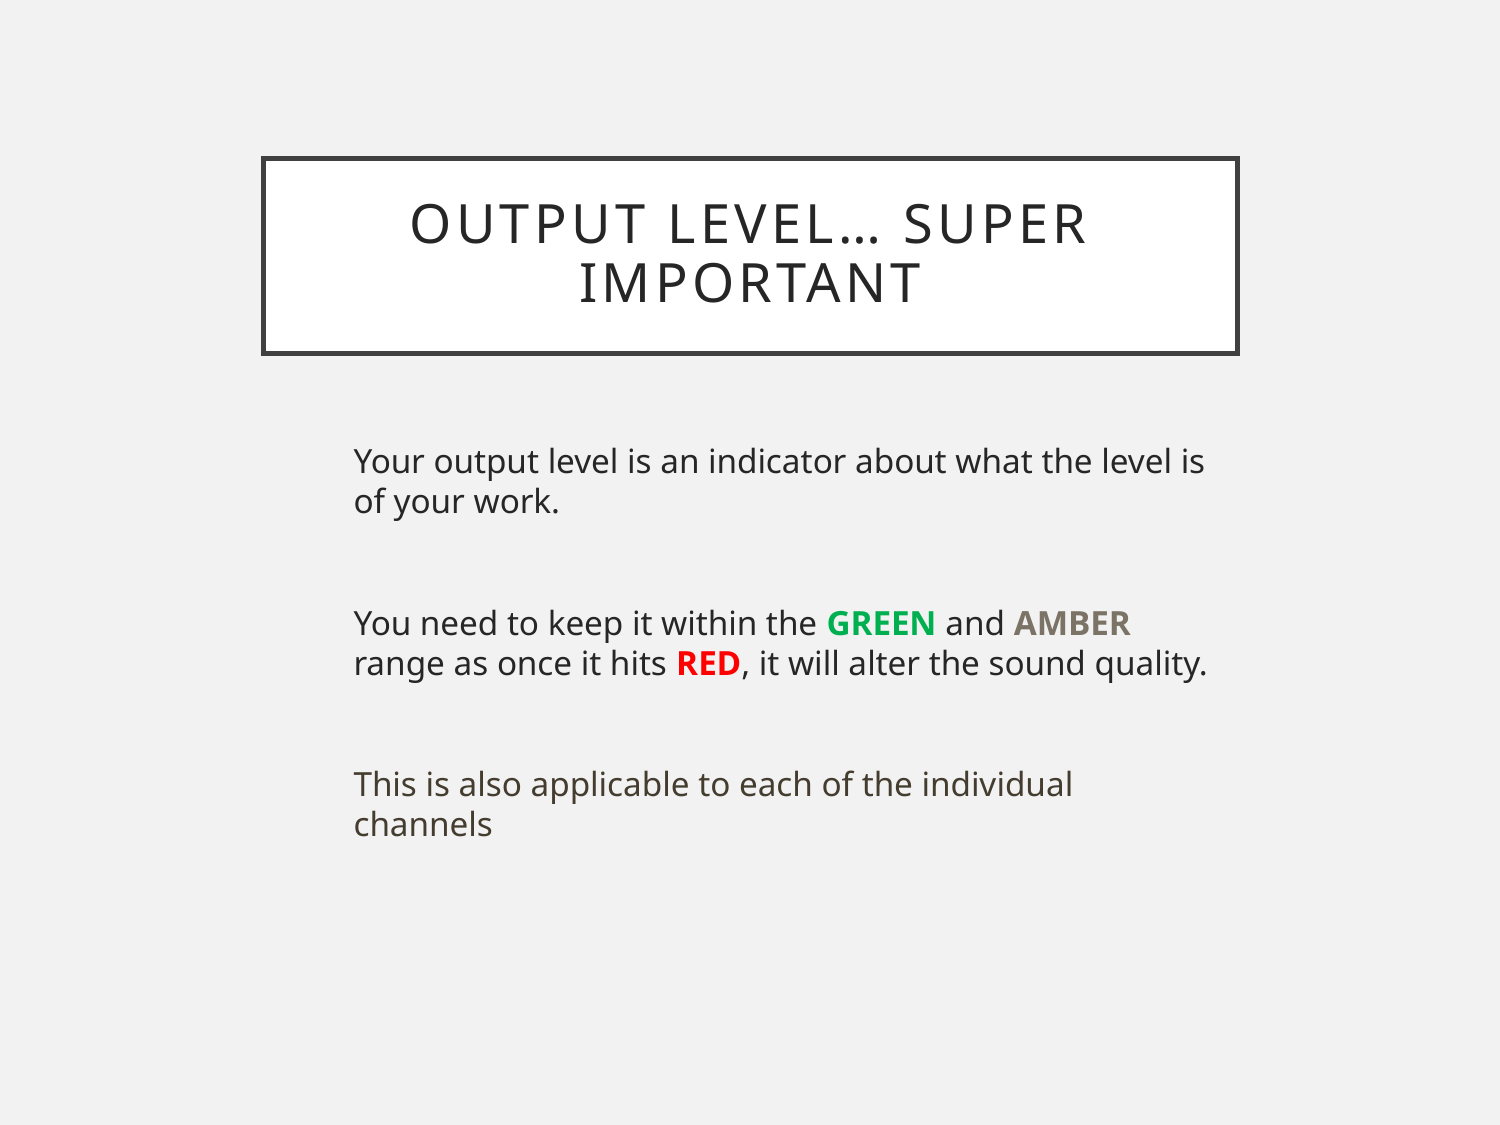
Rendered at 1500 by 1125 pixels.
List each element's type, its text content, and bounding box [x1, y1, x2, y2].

title OUTPUT LEVEL… SUPER IMPORTANT [261, 156, 1240, 356]
list Your output level is an indicator about what the level is of your work. You need to keep it within the GREEN and AMBER range as once it hits RED, it will alter the sound quality. This is also applicable to each of the individual channels [263, 432, 1238, 942]
